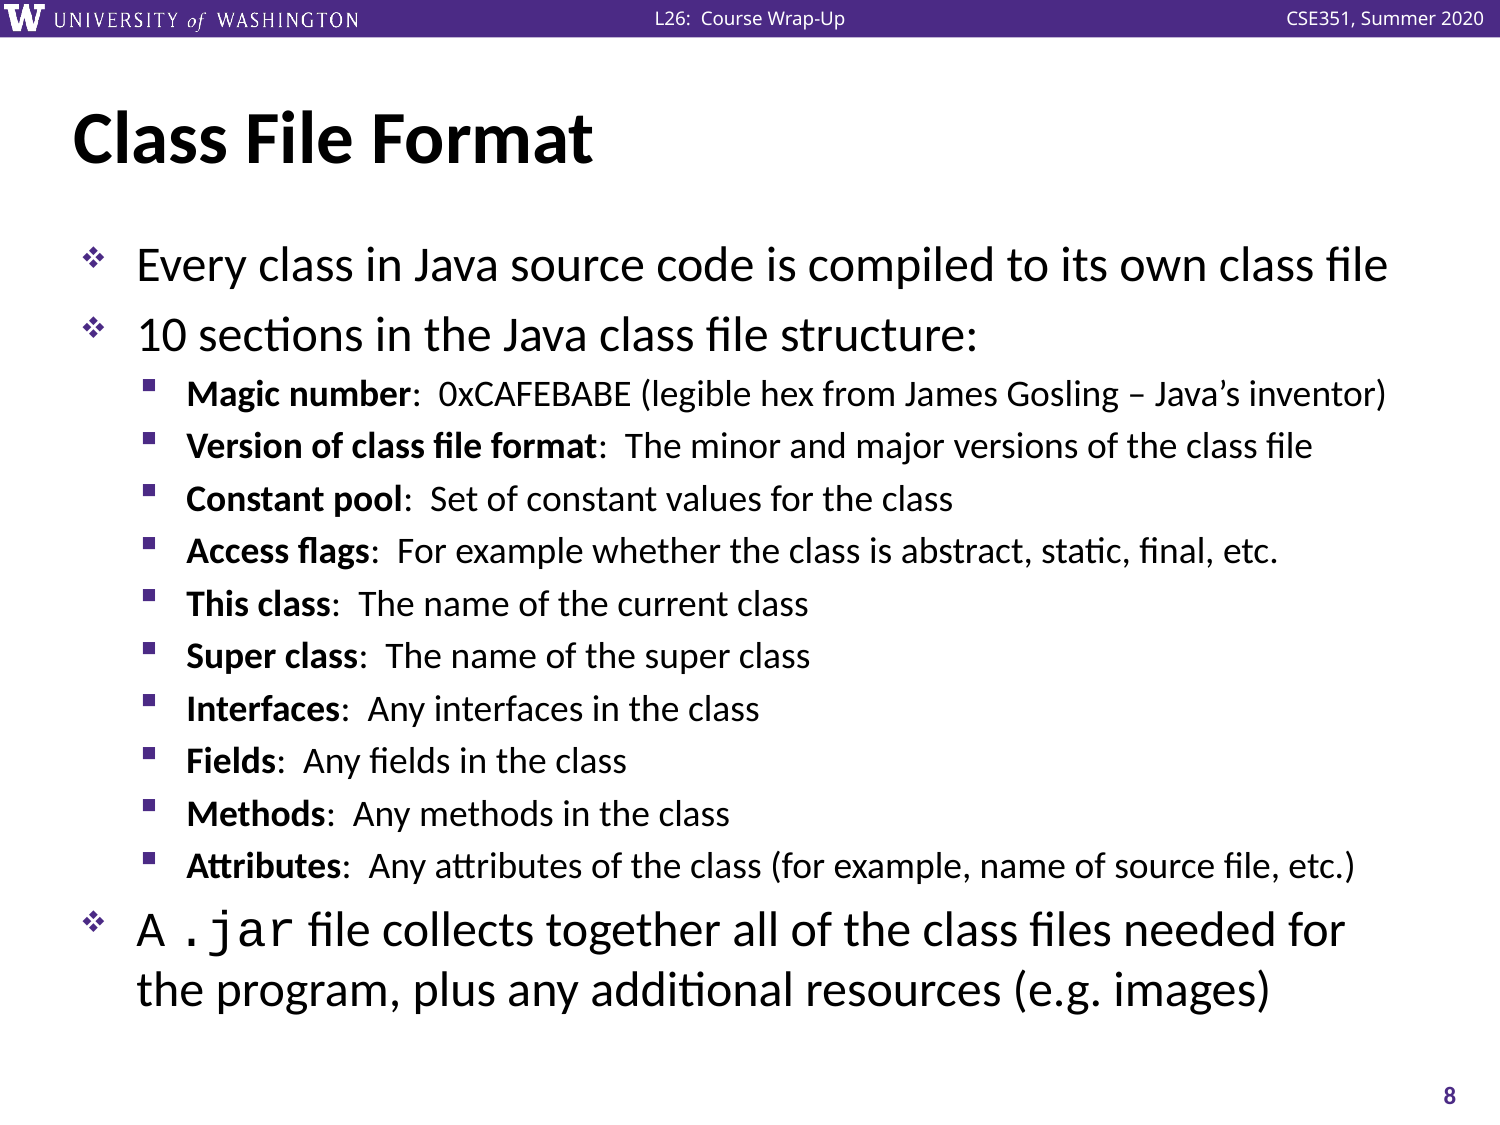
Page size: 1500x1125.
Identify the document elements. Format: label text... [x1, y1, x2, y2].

picture [4, 4, 358, 32]
title Class File Format [58, 71, 1438, 197]
list Every class in Java source code is compiled to its own class file 10 sections in the Java class file structure: Magic number: 0xCAFEBABE (legible hex from James Gosling – Java’s inventor) Version of class file format: The minor and major versions of the class file Constant pool: Set of constant values for the class Access flags: For example whether the class is abstract, static, final, etc. This class: The name of the current class Super class: The name of the super class Interfaces: Any interfaces in the class Fields: Any fields in the class Methods: Any methods in the class Attributes: Any attributes of the class (for example, name of source file, etc.) A .jar file collects together all of the class files needed for the program, plus any additional resources (e.g. images) [64, 223, 1438, 1040]
slide_number 8 [1400, 1065, 1500, 1125]
